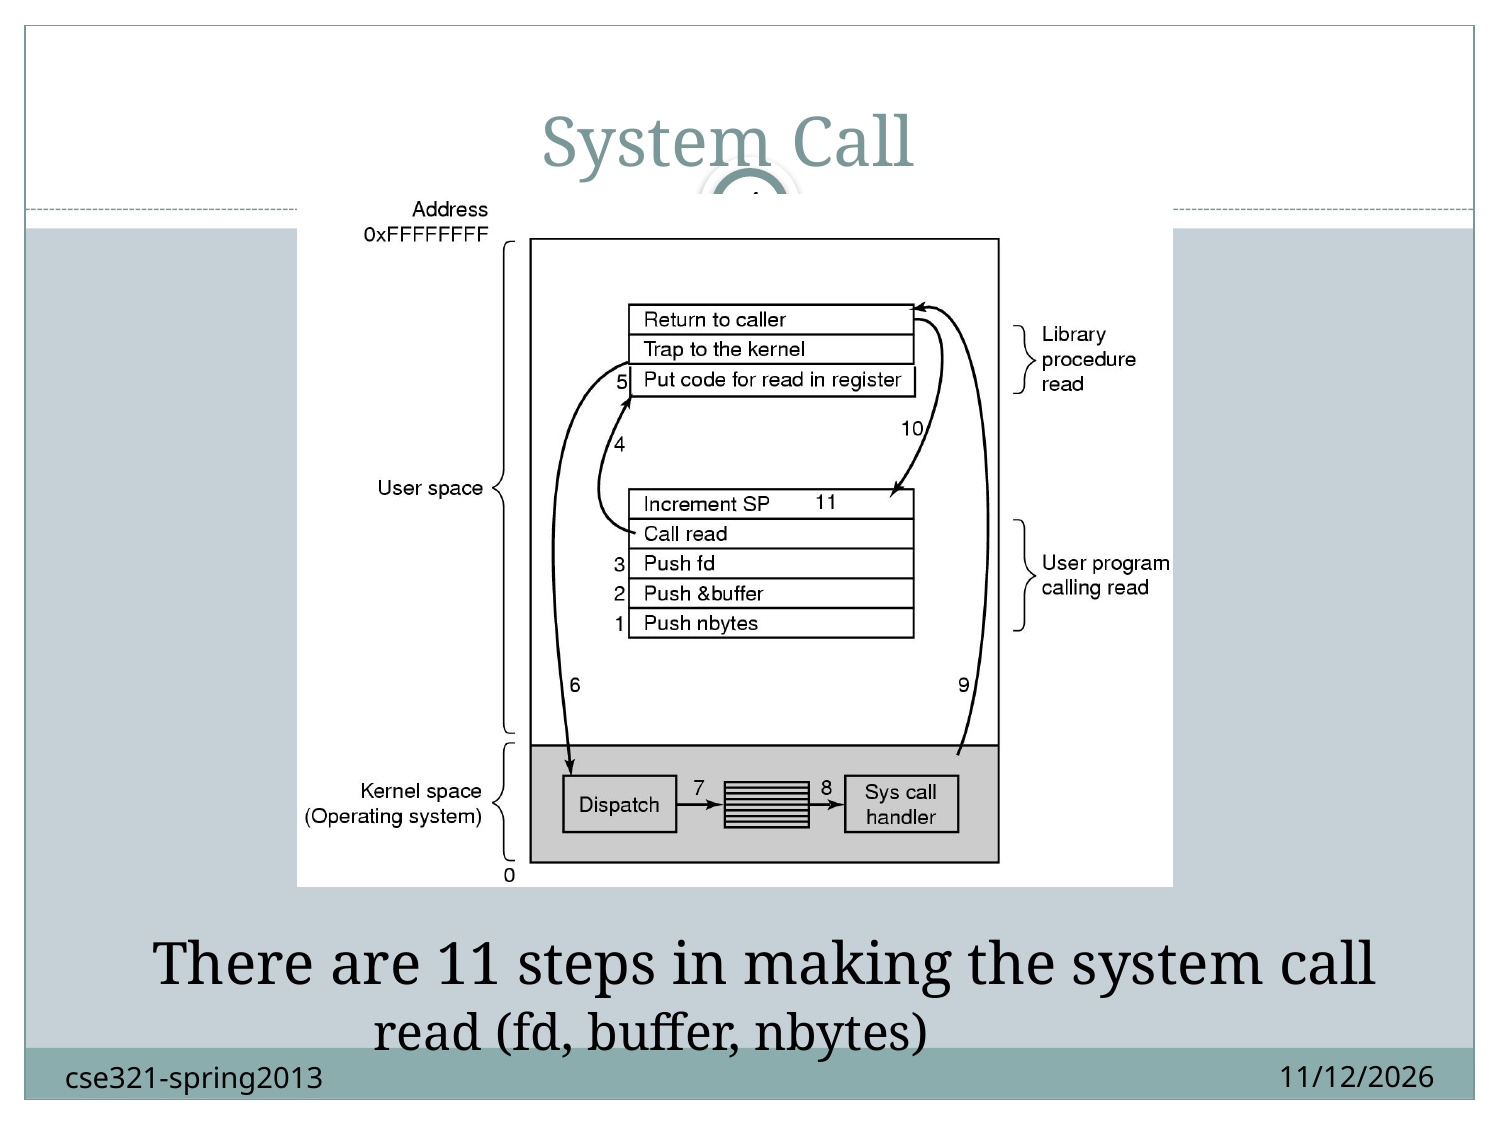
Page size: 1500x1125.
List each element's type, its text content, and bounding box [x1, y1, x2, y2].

list There are 11 steps in making the system call read (fd, buffer, nbytes) [137, 927, 1413, 1082]
picture [297, 194, 1174, 887]
title System Call [99, 0, 1375, 188]
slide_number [950, 1050, 1450, 1111]
footer cse321-spring2013 [50, 1051, 638, 1112]
